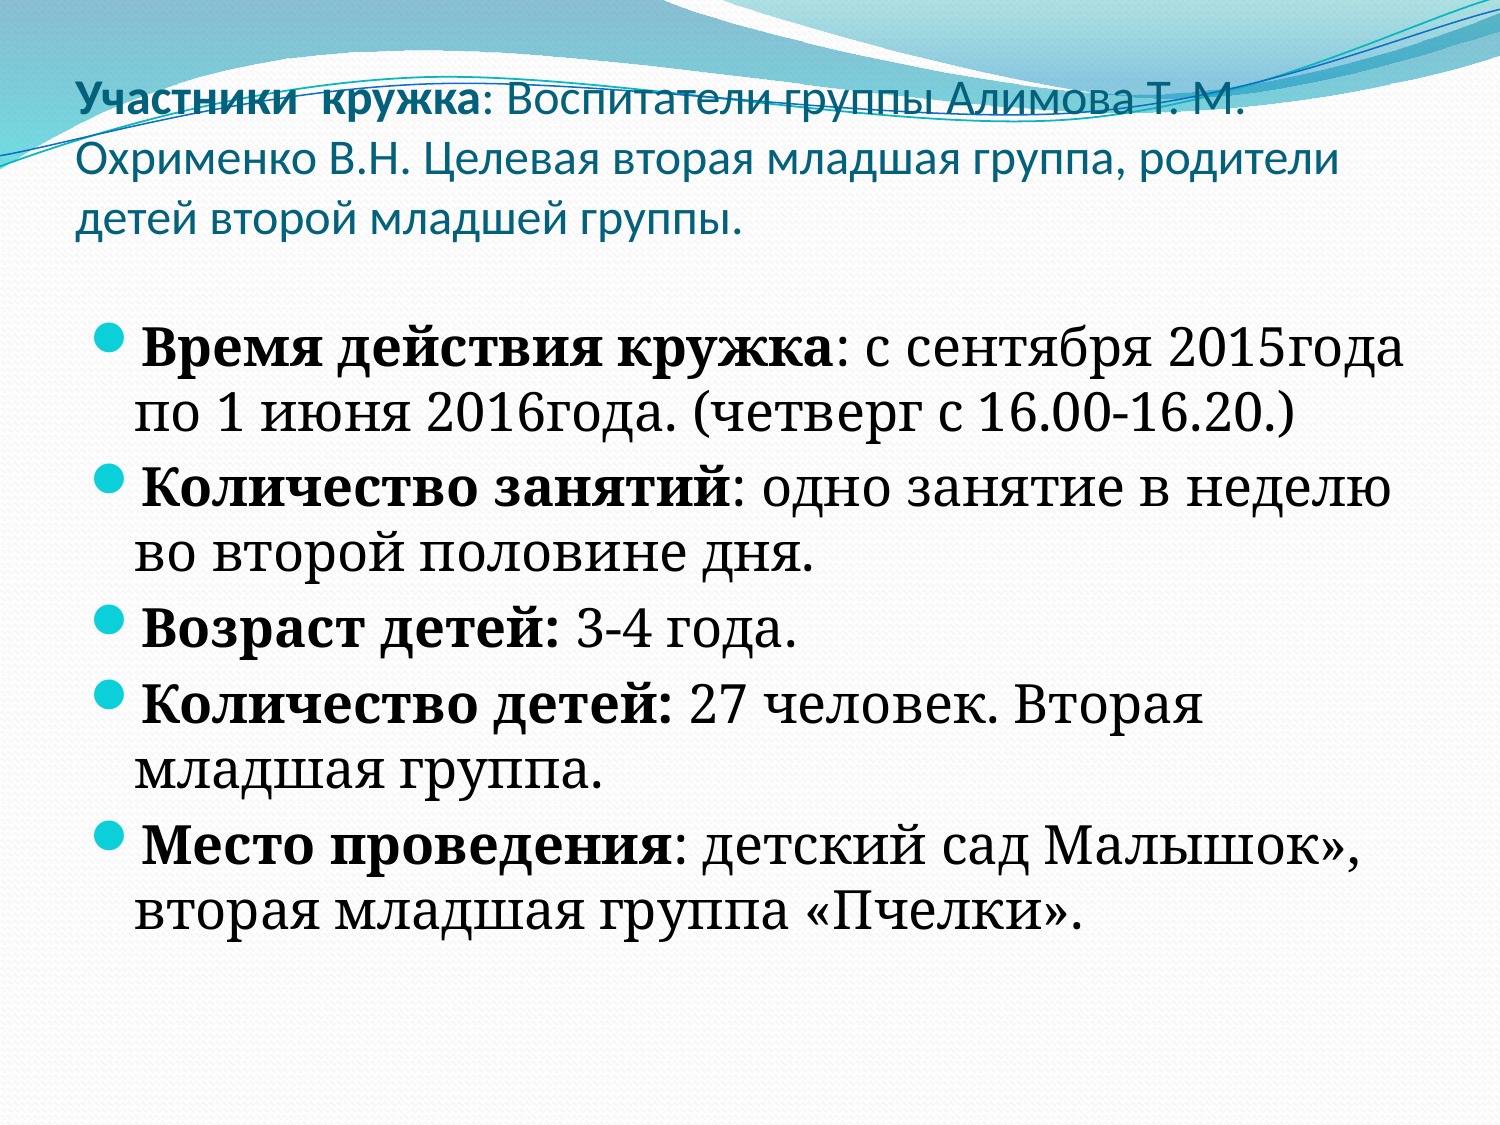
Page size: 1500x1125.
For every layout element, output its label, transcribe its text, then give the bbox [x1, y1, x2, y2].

title Участники кружка: Воспитатели группы Алимова Т. М. Охрименко В.Н. Целевая вторая младшая группа, родители детей второй младшей группы. [75, 46, 1425, 304]
list Время действия кружка: с сентября 2015года по 1 июня 2016года. (четверг с 16.00-16.20.) Количество занятий: одно занятие в неделю во второй половине дня. Возраст детей: 3-4 года. Количество детей: 27 человек. Вторая младшая группа. Место проведения: детский сад Малышок», вторая младшая группа «Пчелки». [75, 304, 1425, 1038]
